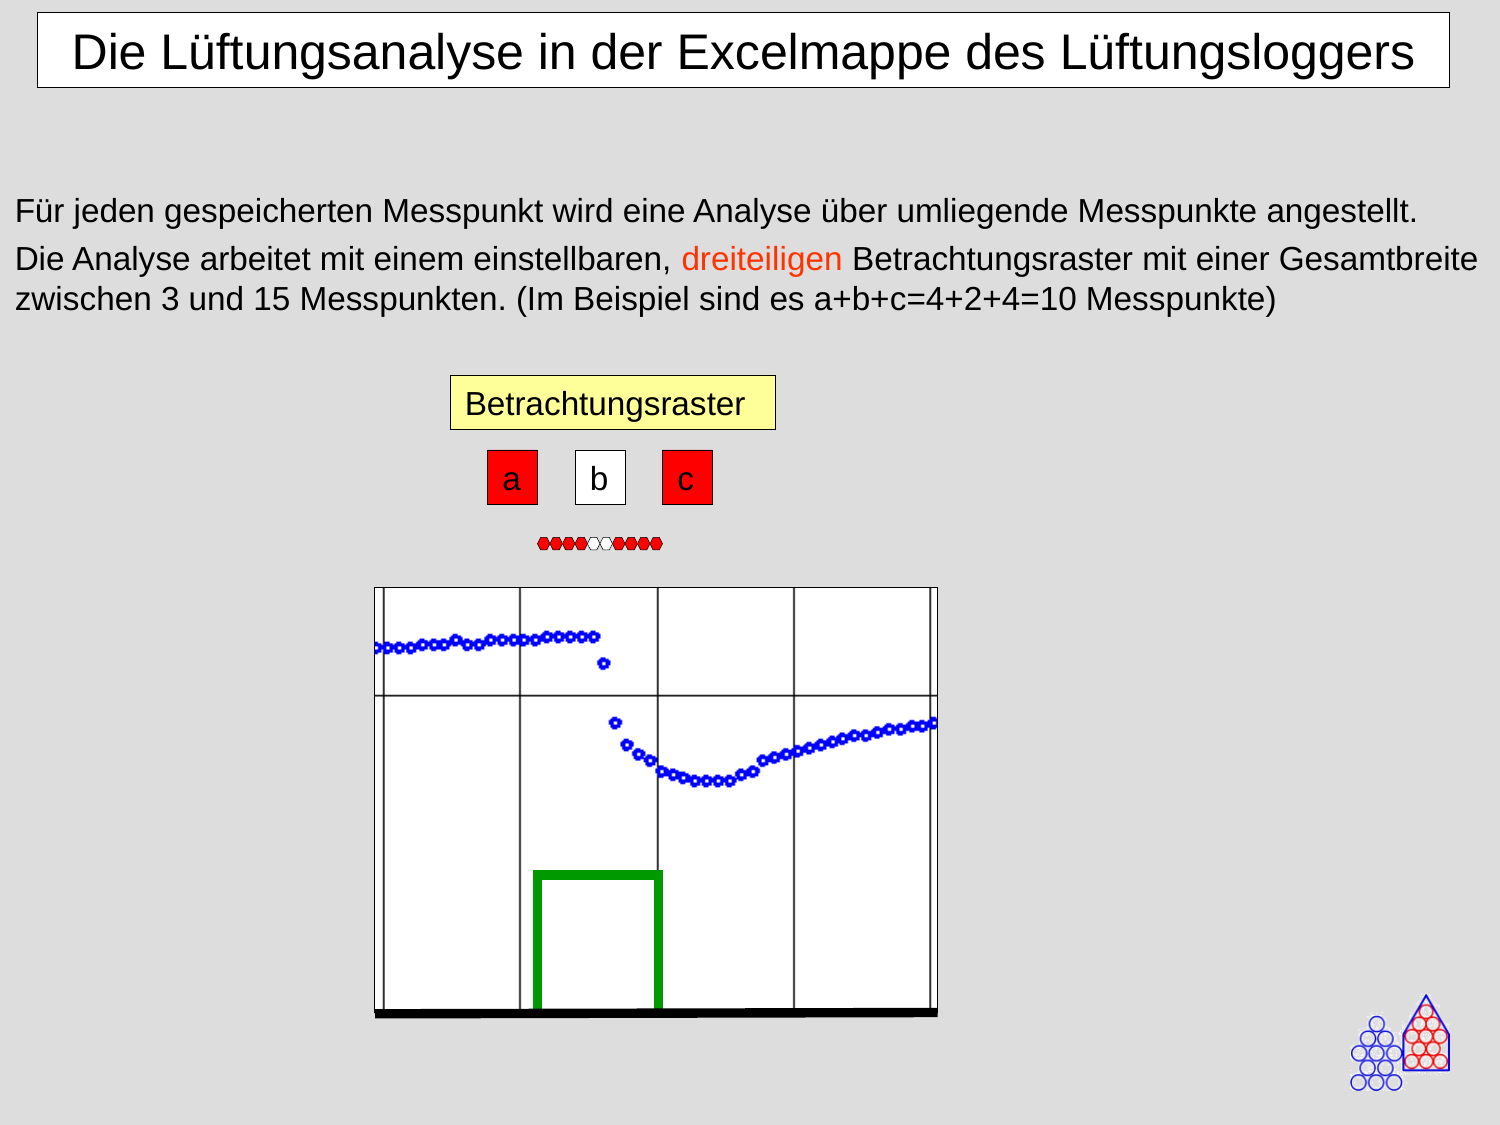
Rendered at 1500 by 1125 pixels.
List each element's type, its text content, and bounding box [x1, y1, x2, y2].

picture [374, 587, 938, 1013]
text_box a [487, 449, 538, 505]
text_box [537, 537, 550, 550]
text_box [649, 537, 663, 550]
text_box [575, 537, 587, 550]
text_box Für jeden gespeicherten Messpunkt wird eine Analyse über umliegende Messpunkte angestellt. [0, 182, 1475, 229]
text_box [587, 537, 600, 550]
text_box [613, 537, 625, 550]
text_box [550, 537, 563, 550]
title Die Lüftungsanalyse in der Excelmappe des Lüftungsloggers [37, 12, 1450, 88]
text_box Die Analyse arbeitet mit einem einstellbaren, dreiteiligen Betrachtungsraster mit einer Gesamtbreite zwischen 3 und 15 Messpunkten. (Im Beispiel sind es a+b+c=4+2+4=10 Messpunkte) [0, 229, 1500, 325]
picture [1350, 994, 1450, 1091]
text_box [624, 537, 637, 550]
text_box [599, 537, 613, 550]
text_box [563, 537, 575, 550]
text_box Betrachtungsraster [450, 374, 775, 430]
text_box [637, 537, 650, 550]
text_box b [575, 449, 625, 505]
text_box c [662, 449, 713, 505]
